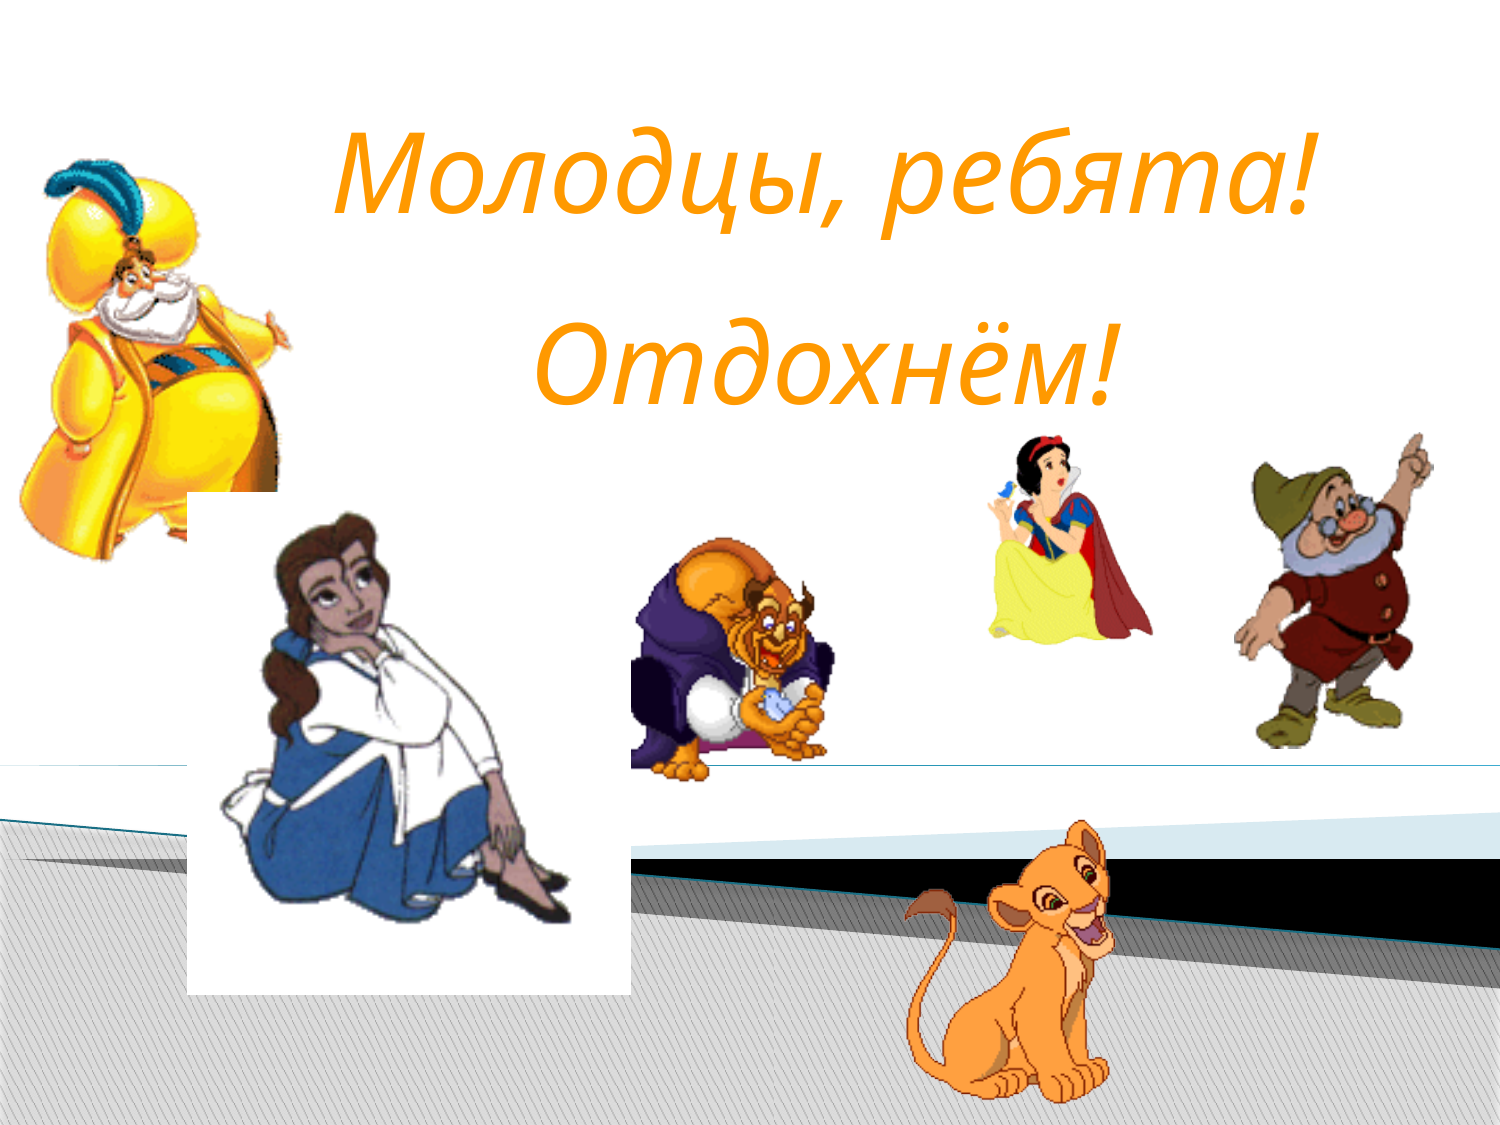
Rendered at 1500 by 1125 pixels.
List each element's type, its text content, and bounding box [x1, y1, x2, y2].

picture [0, 148, 1500, 1125]
picture [1234, 432, 1434, 750]
text_box Молодцы, ребята! Отдохнём! [281, 93, 1368, 435]
picture [985, 432, 1156, 650]
